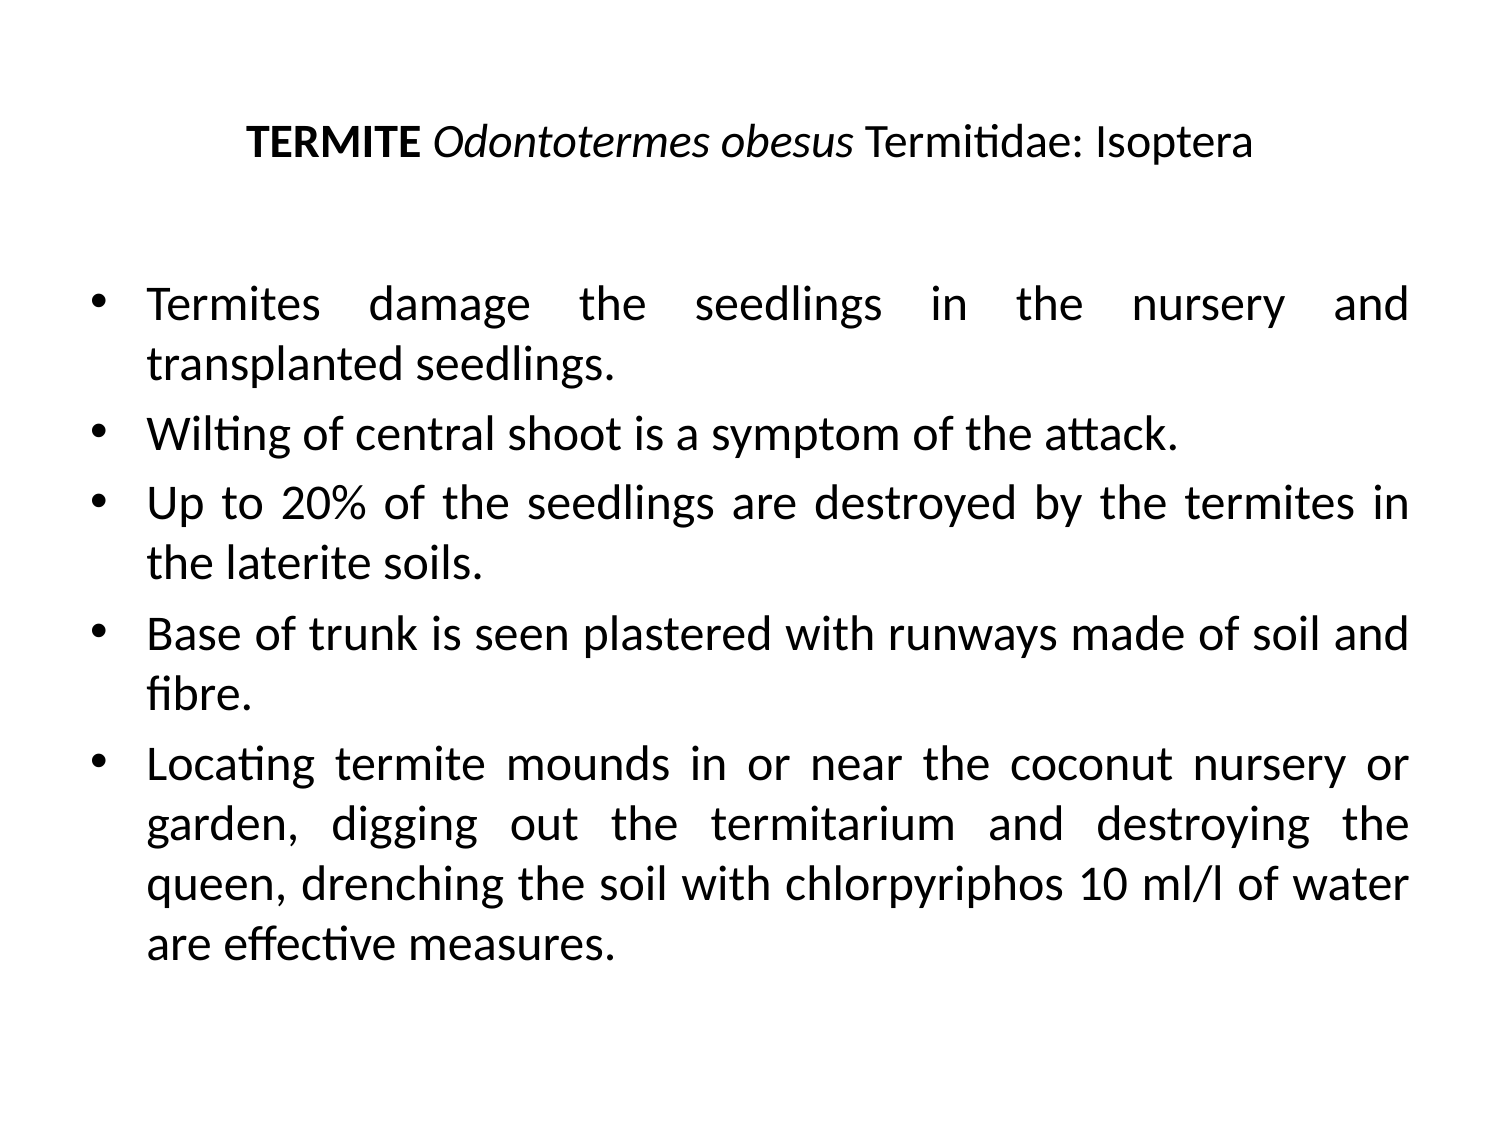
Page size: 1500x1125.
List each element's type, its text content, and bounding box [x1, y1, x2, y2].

title TERMITE Odontotermes obesus Termitidae: Isoptera [75, 45, 1425, 233]
list Termites damage the seedlings in the nursery and transplanted seedlings. Wilting of central shoot is a symptom of the attack. Up to 20% of the seedlings are destroyed by the termites in the laterite soils. Base of trunk is seen plastered with runways made of soil and fibre. Locating termite mounds in or near the coconut nursery or garden, digging out the termitarium and destroying the queen, drenching the soil with chlorpyriphos 10 ml/l of water are effective measures. [75, 262, 1425, 1005]
